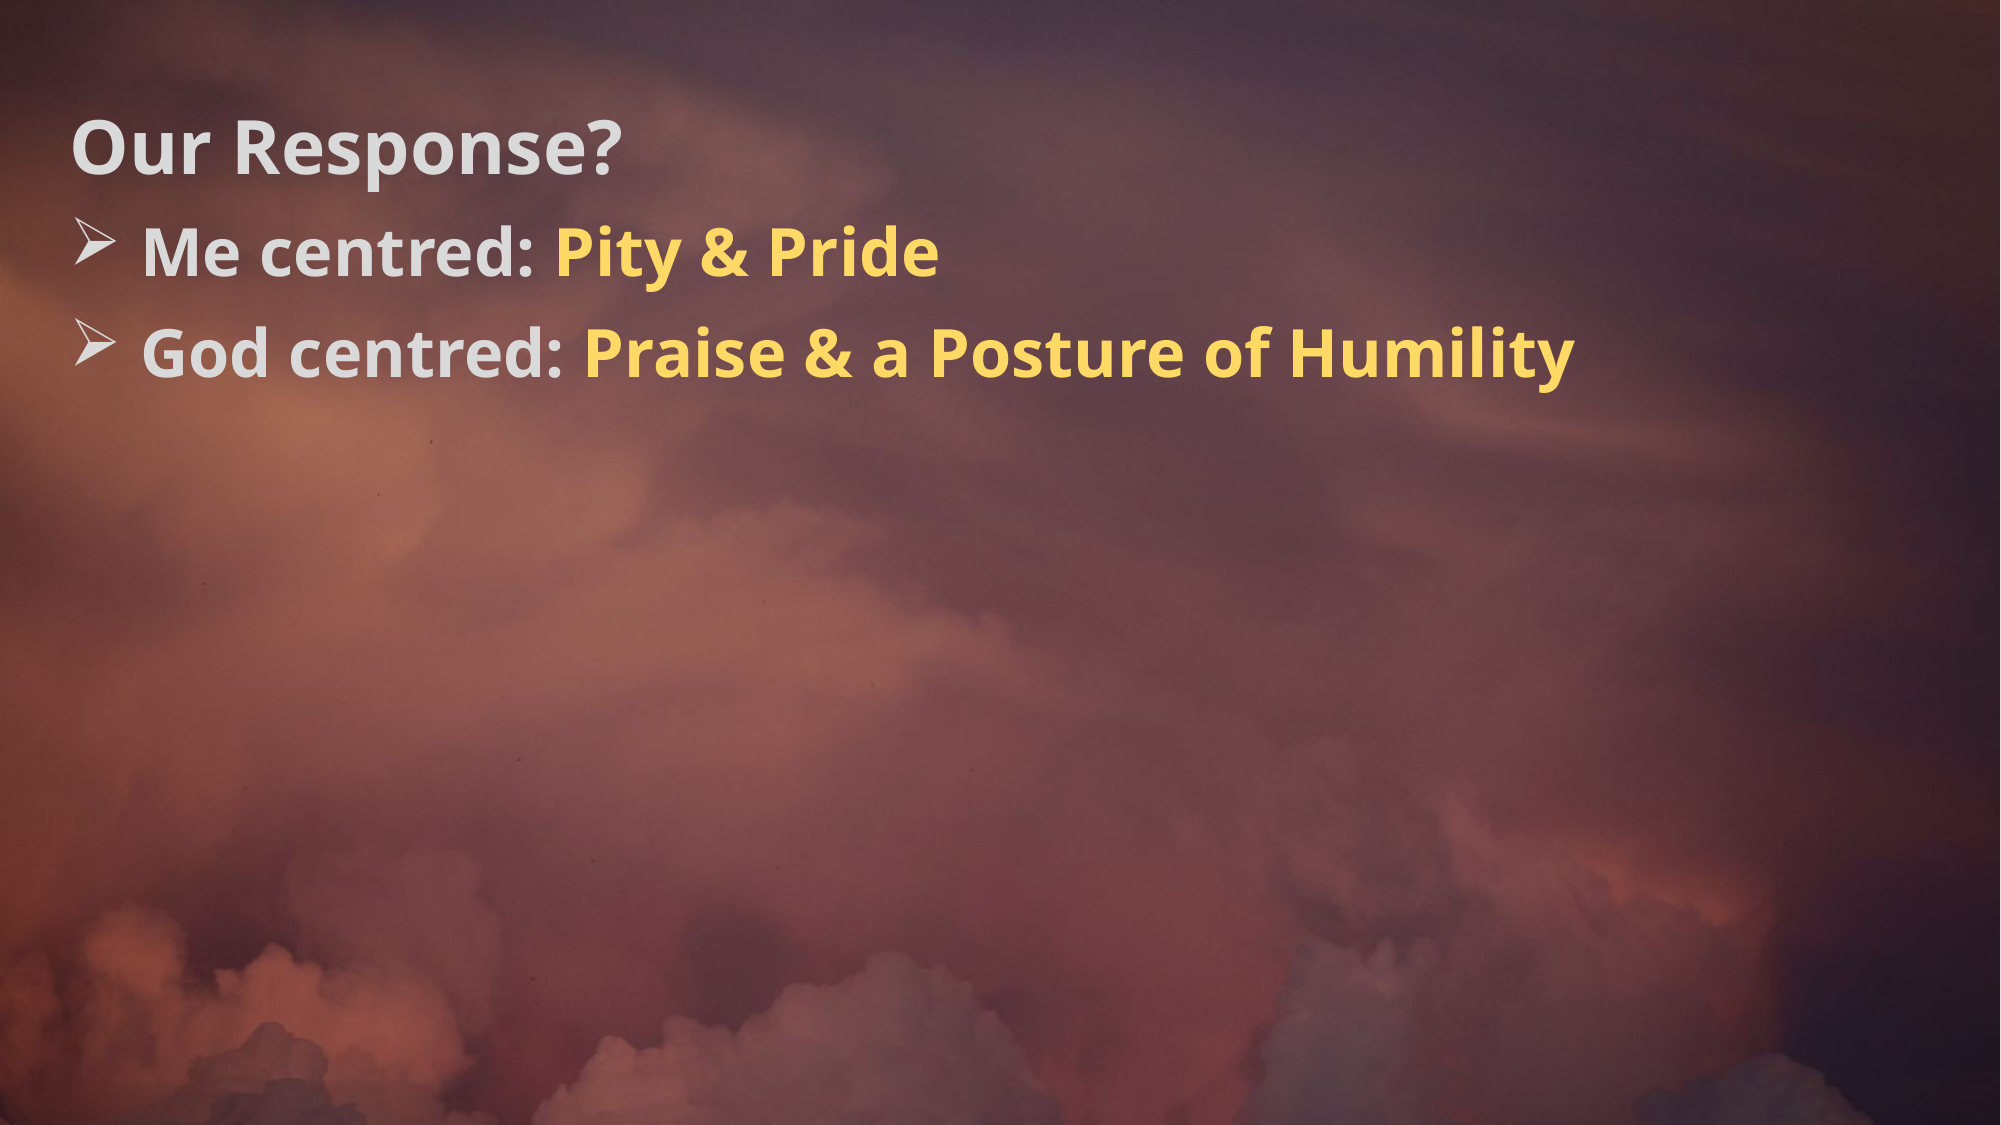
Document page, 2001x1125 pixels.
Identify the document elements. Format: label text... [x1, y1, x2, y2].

picture [0, 0, 2001, 1125]
list Our Response? Me centred: Pity & Pride God centred: Praise & a Posture of Humility [54, 91, 1946, 1034]
